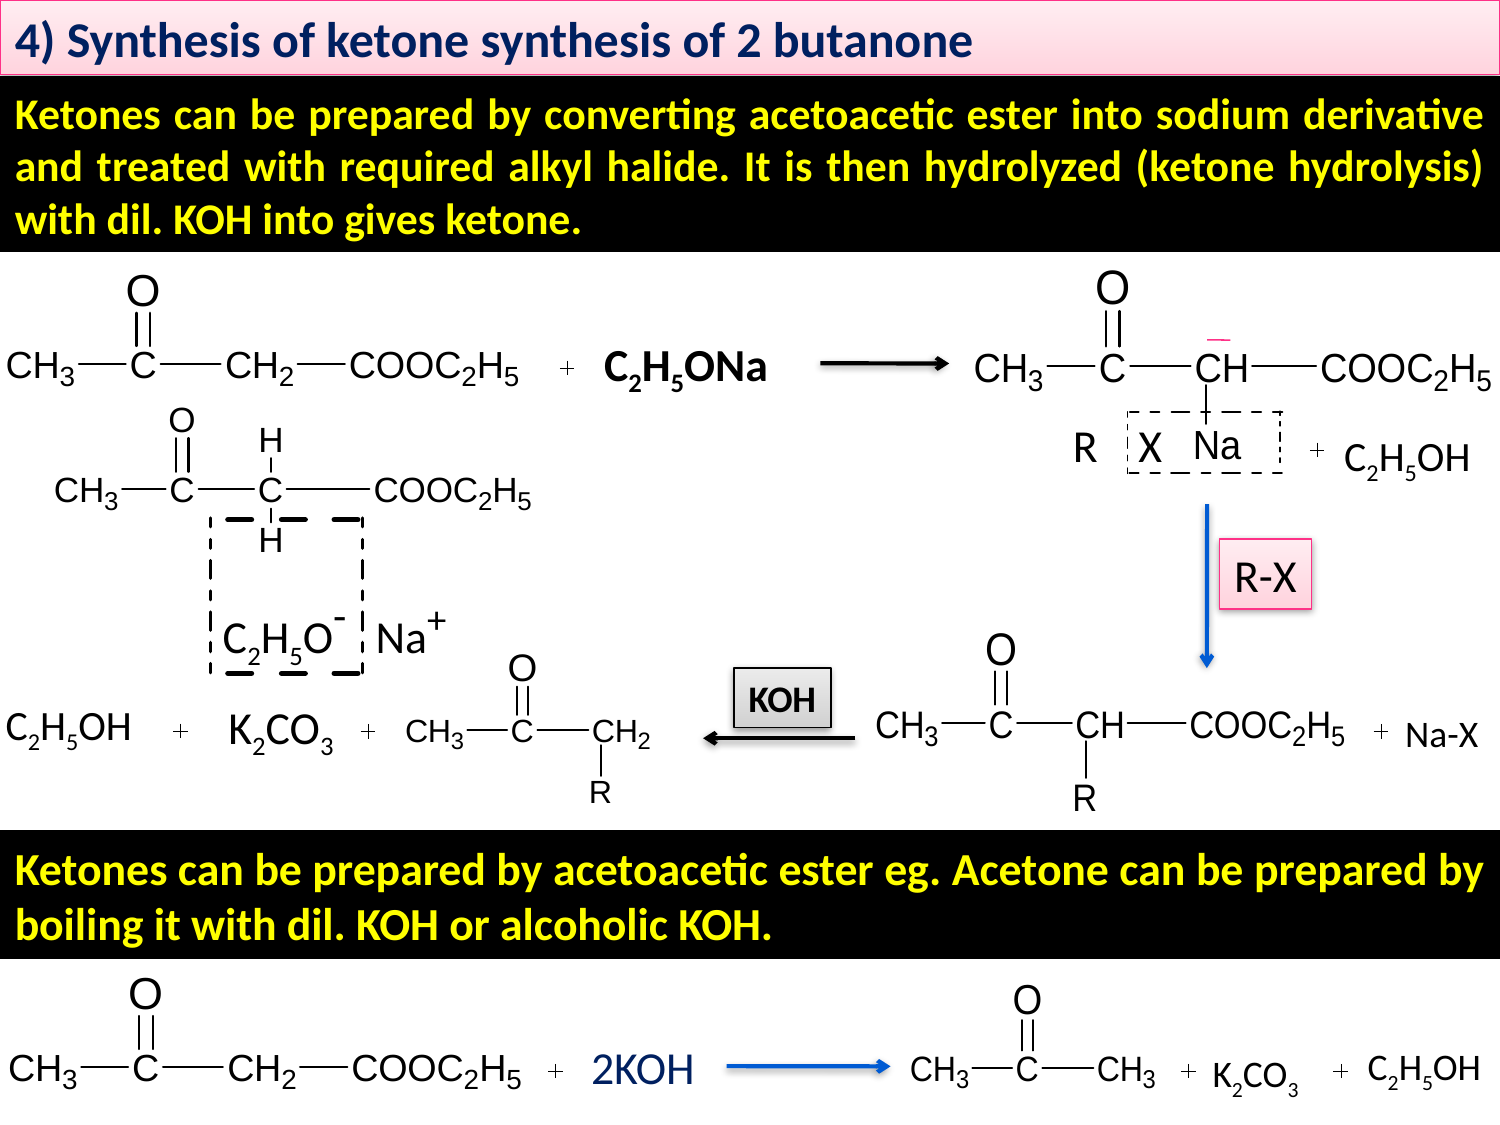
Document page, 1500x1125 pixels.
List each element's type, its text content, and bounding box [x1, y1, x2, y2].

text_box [0, 263, 528, 399]
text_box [965, 257, 1500, 469]
text_box 4) Synthesis of ketone synthesis of 2 butanone [0, 0, 1500, 75]
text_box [398, 644, 658, 811]
text_box C2H5OH [1329, 477, 1486, 494]
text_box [0, 966, 530, 1102]
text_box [1323, 1054, 1360, 1091]
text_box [1364, 714, 1400, 751]
text_box Ketones can be prepared by acetoacetic ester eg. Acetone can be prepared by boiling it with dil. KOH or alcoholic KOH. [0, 830, 1500, 959]
text_box R-X [1219, 538, 1312, 610]
text_box C2H5OH [0, 691, 148, 763]
text_box 2KOH [576, 1030, 720, 1101]
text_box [903, 973, 1163, 1101]
text_box K2CO3 [1197, 1042, 1314, 1109]
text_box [1122, 407, 1290, 480]
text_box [867, 620, 1353, 820]
text_box C2H5OH [1352, 1035, 1496, 1102]
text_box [1300, 433, 1337, 469]
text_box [198, 510, 376, 680]
text_box Na-X [1390, 702, 1494, 763]
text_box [550, 351, 587, 387]
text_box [163, 714, 200, 750]
text_box K2CO3 [213, 691, 349, 769]
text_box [1171, 1054, 1208, 1091]
text_box C2H5ONa [589, 327, 783, 405]
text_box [46, 398, 540, 561]
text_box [538, 1054, 575, 1091]
text_box KOH [733, 667, 832, 728]
text_box C2H5O- Na+ [380, 571, 462, 679]
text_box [351, 714, 387, 751]
text_box Ketones can be prepared by converting acetoacetic ester into sodium derivative and treated with required alkyl halide. It is then hydrolyzed (ketone hydrolysis) with dil. KOH into gives ketone. [0, 76, 1500, 252]
